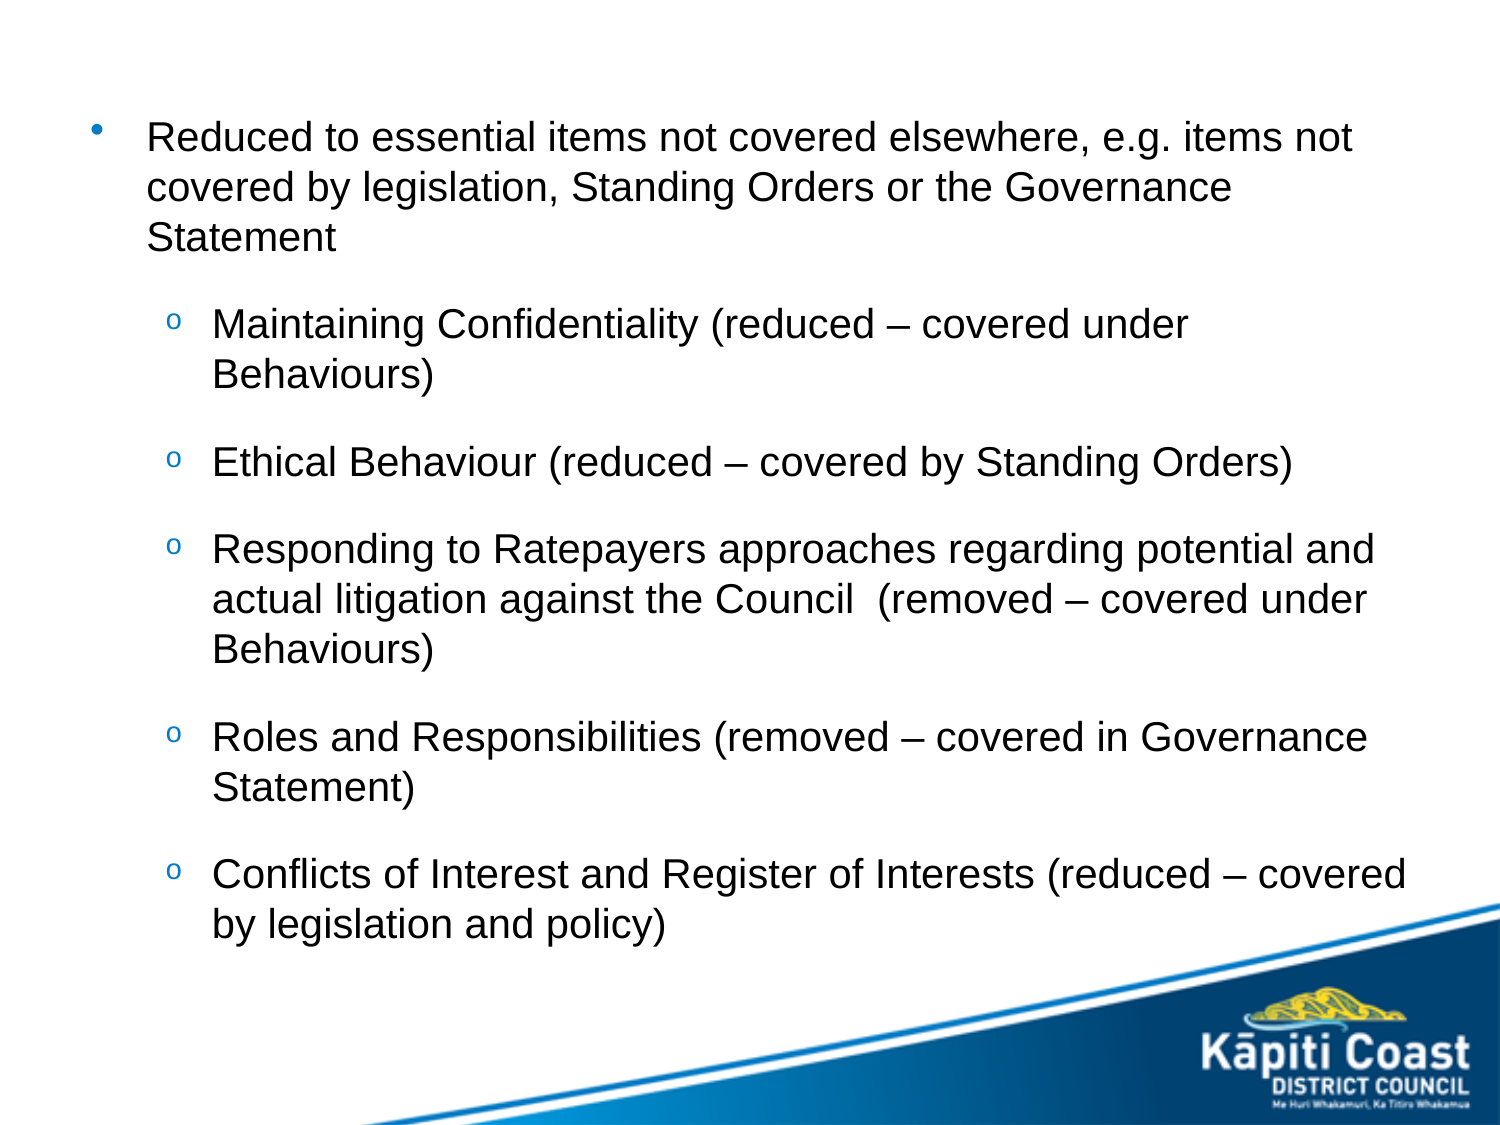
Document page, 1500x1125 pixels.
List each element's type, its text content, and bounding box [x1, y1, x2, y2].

picture [1, 893, 1500, 1125]
list Reduced to essential items not covered elsewhere, e.g. items not covered by legislation, Standing Orders or the Governance Statement Maintaining Confidentiality (reduced – covered under Behaviours) Ethical Behaviour (reduced – covered by Standing Orders) Responding to Ratepayers approaches regarding potential and actual litigation against the Council (removed – covered under Behaviours) Roles and Responsibilities (removed – covered in Governance Statement) Conflicts of Interest and Register of Interests (reduced – covered by legislation and policy) [75, 101, 1425, 1012]
